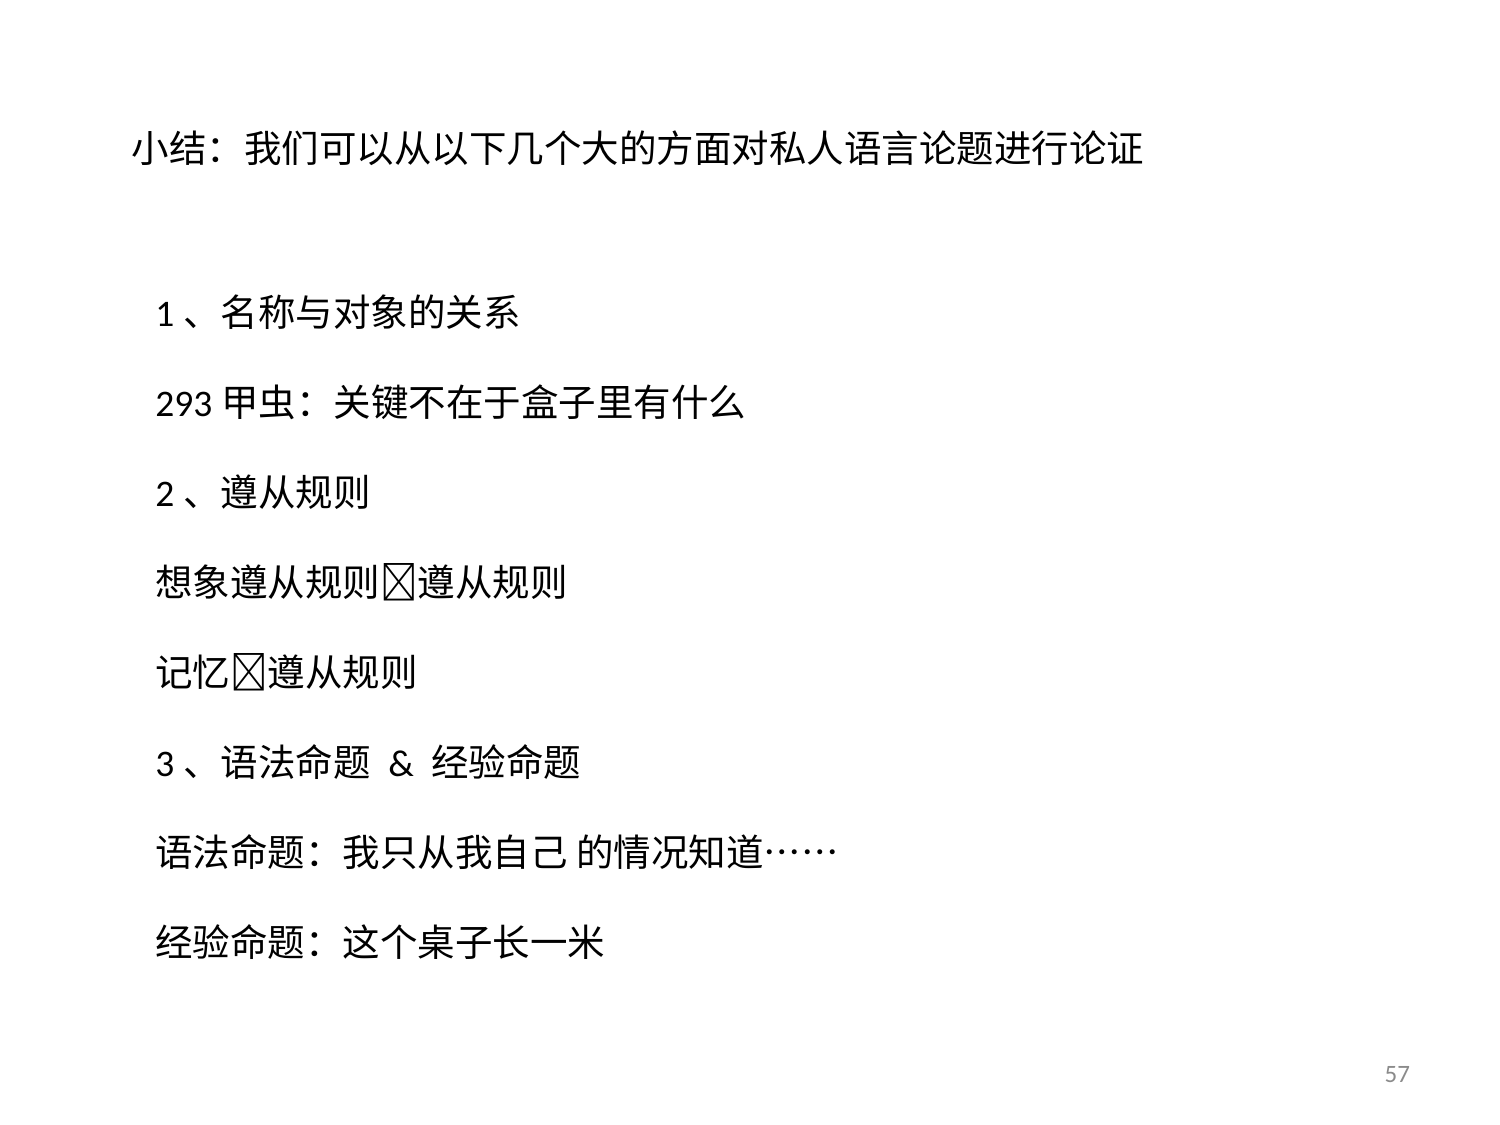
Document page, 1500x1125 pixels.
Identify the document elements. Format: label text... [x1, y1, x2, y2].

text_box 小结：我们可以从以下几个大的方面对私人语言论题进行论证 [117, 117, 1348, 177]
slide_number 57 [1074, 1042, 1425, 1103]
text_box 1、名称与对象的关系 293甲虫：关键不在于盒子里有什么 2、遵从规则 想象遵从规则遵从规则 记忆遵从规则 3、语法命题 & 经验命题 语法命题：我只从我自己 的情况知道…… 经验命题：这个桌子长一米 [140, 281, 1313, 971]
